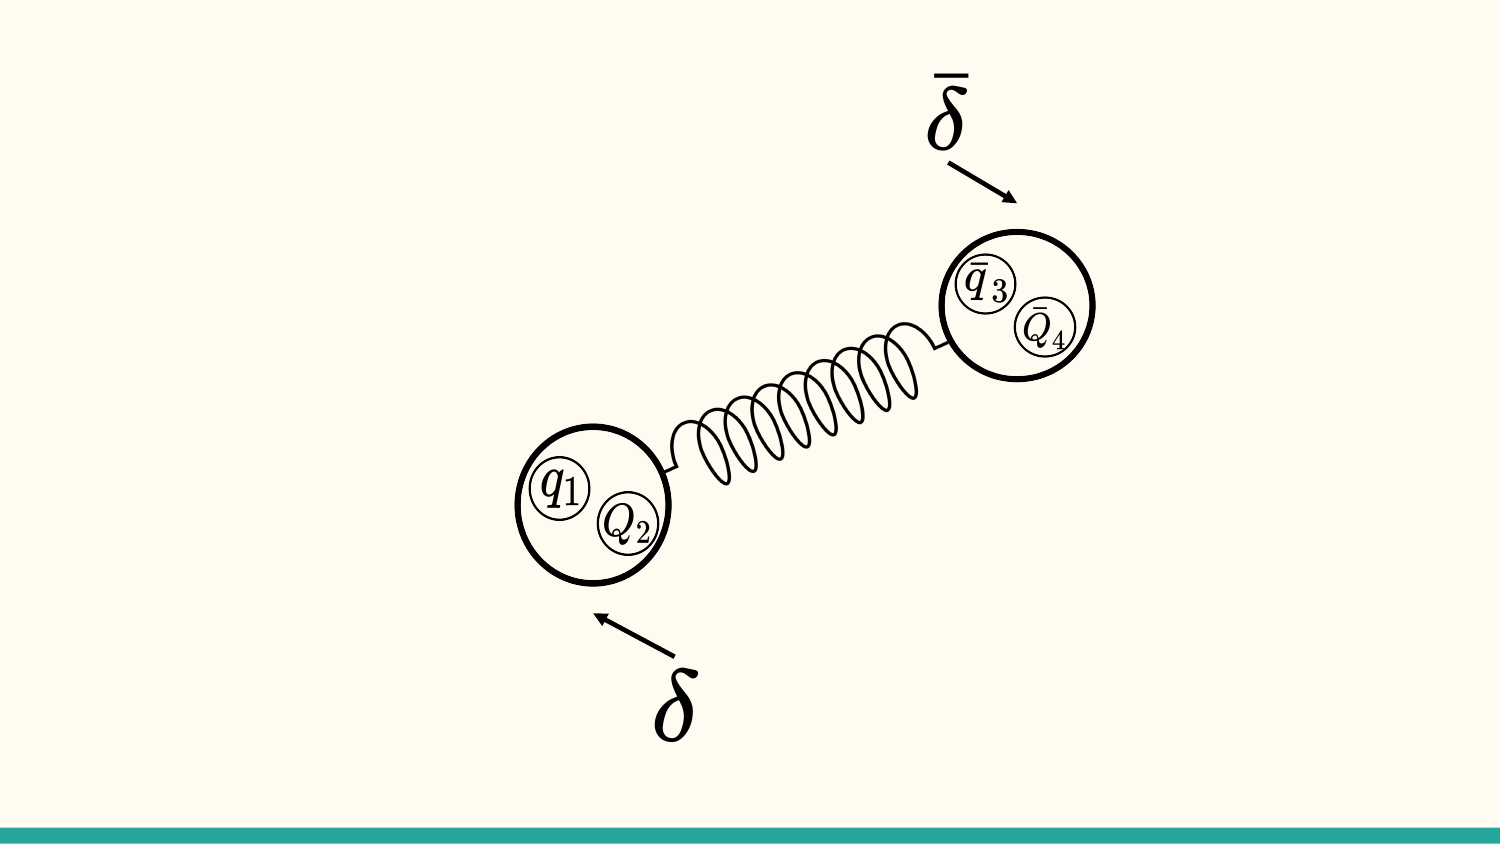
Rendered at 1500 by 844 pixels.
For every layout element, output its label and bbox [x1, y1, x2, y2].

picture [488, 203, 1122, 614]
text_box [948, 162, 1018, 204]
picture [651, 656, 699, 754]
picture [921, 63, 975, 163]
text_box [592, 612, 675, 657]
